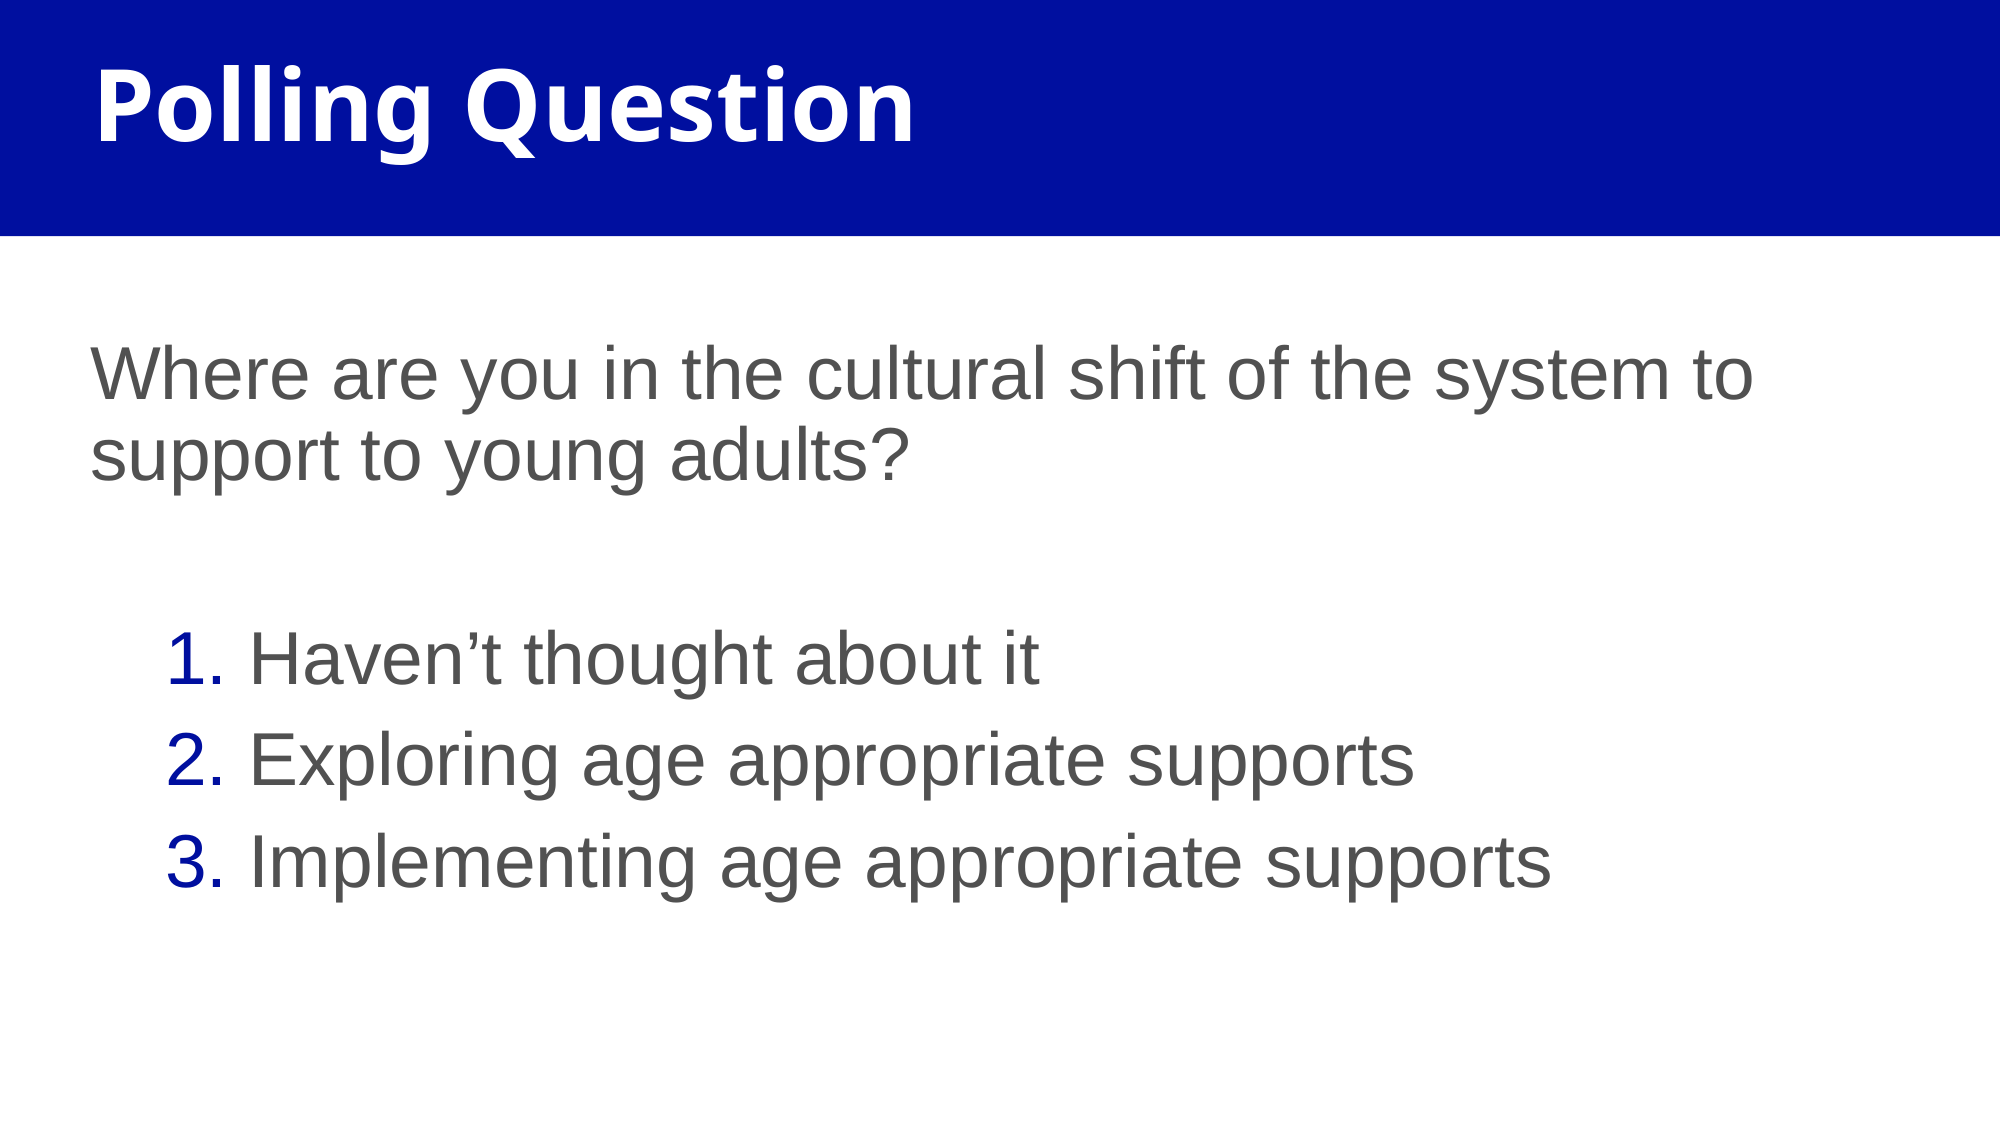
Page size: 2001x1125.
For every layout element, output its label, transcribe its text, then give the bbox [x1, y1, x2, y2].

title Polling Question [77, 47, 1902, 184]
list Where are you in the cultural shift of the system to support to young adults? Haven’t thought about it Exploring age appropriate supports Implementing age appropriate supports [75, 327, 1902, 1089]
